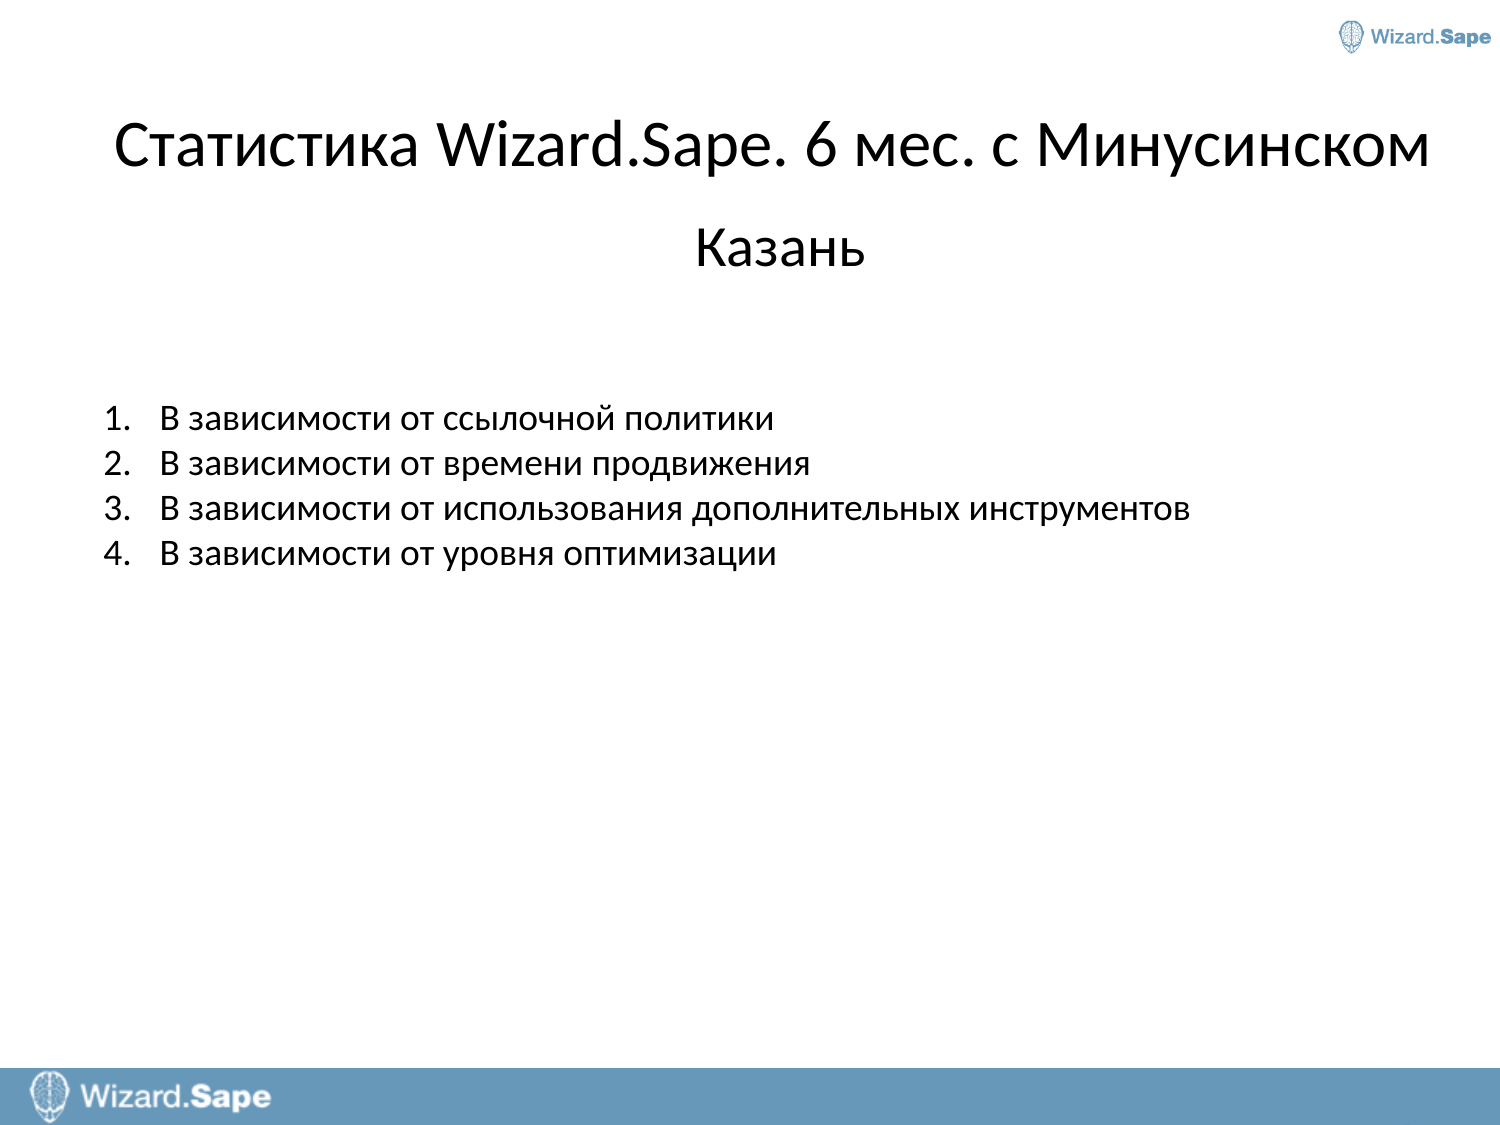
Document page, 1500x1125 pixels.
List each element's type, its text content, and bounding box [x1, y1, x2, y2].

picture [0, 1068, 1500, 1125]
text_box В зависимости от ссылочной политики В зависимости от времени продвижения В зависимости от использования дополнительных инструментов В зависимости от уровня оптимизации [88, 385, 1500, 580]
picture [1334, 7, 1499, 62]
title Статистика Wizard.Sape. 6 мес. с Минусинском [64, 19, 1483, 261]
text_box Казань [680, 200, 881, 286]
